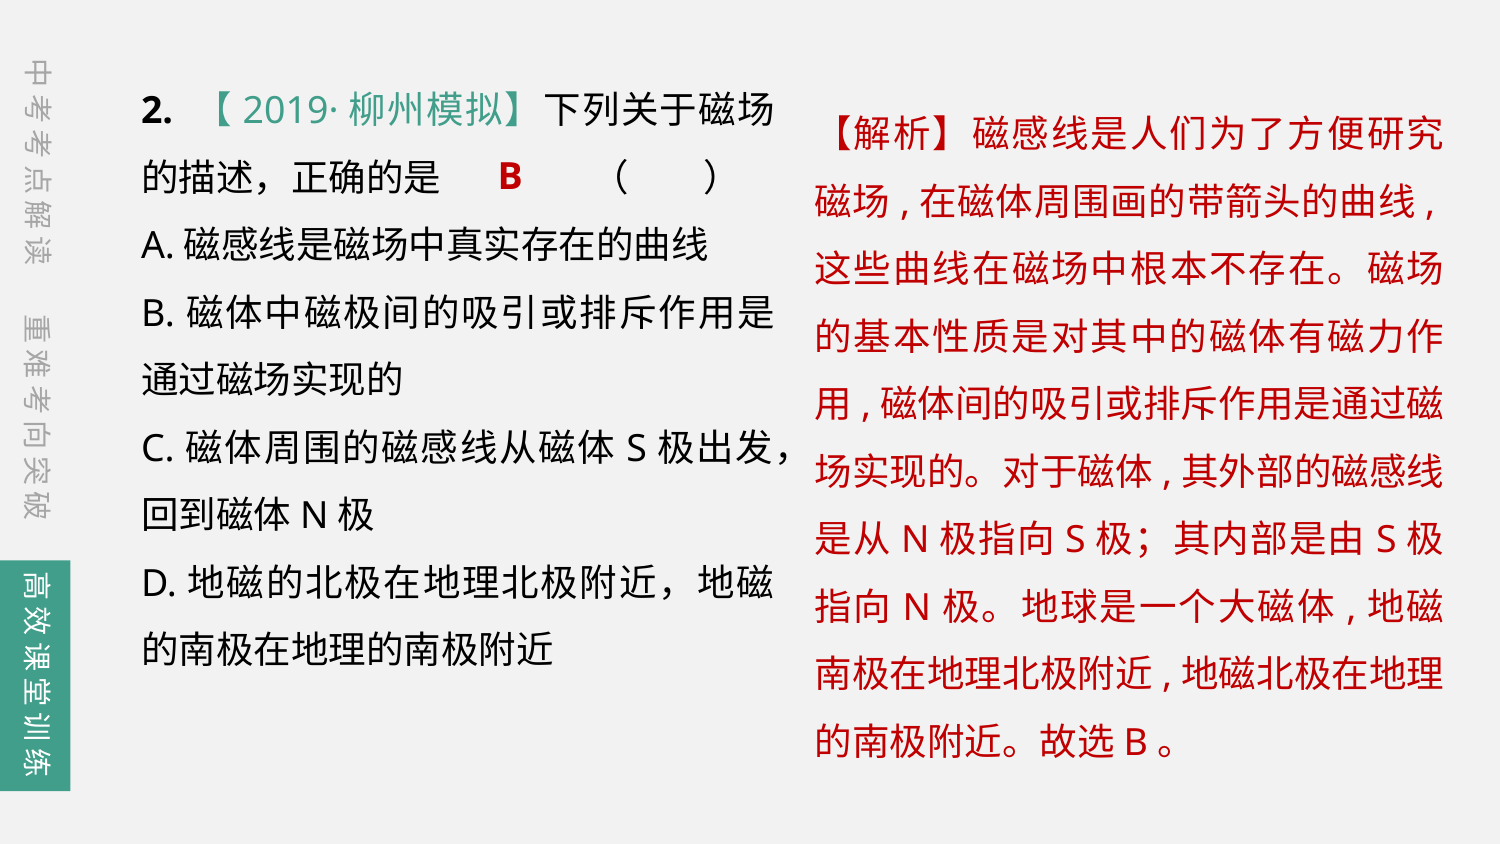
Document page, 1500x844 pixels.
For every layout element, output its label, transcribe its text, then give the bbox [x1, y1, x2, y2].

text_box B [491, 123, 552, 203]
text_box 高效课堂训练 [15, 559, 63, 790]
text_box 2. 【2019·柳州模拟】下列关于磁场的描述，正确的是 （ ） A.磁感线是磁场中真实存在的曲线 B.磁体中磁极间的吸引或排斥作用是通过磁场实现的 C.磁体周围的磁感线从磁体S极出发，回到磁体N极 D.地磁的北极在地理北极附近，地磁的南极在地理的南极附近 [135, 57, 781, 678]
text_box [0, 559, 71, 792]
text_box 重难考向突破 [15, 302, 63, 534]
text_box 【解析】磁感线是人们为了方便研究磁场,在磁体周围画的带箭头的曲线,这些曲线在磁场中根本不存在。磁场的基本性质是对其中的磁体有磁力作用,磁体间的吸引或排斥作用是通过磁场实现的。对于磁体,其外部的磁感线是从N极指向S极；其内部是由S极指向N极。地球是一个大磁体,地磁南极在地理北极附近,地磁北极在地理的南极附近。故选B。 [808, 82, 1450, 769]
text_box 中考考点解读 [15, 47, 63, 278]
